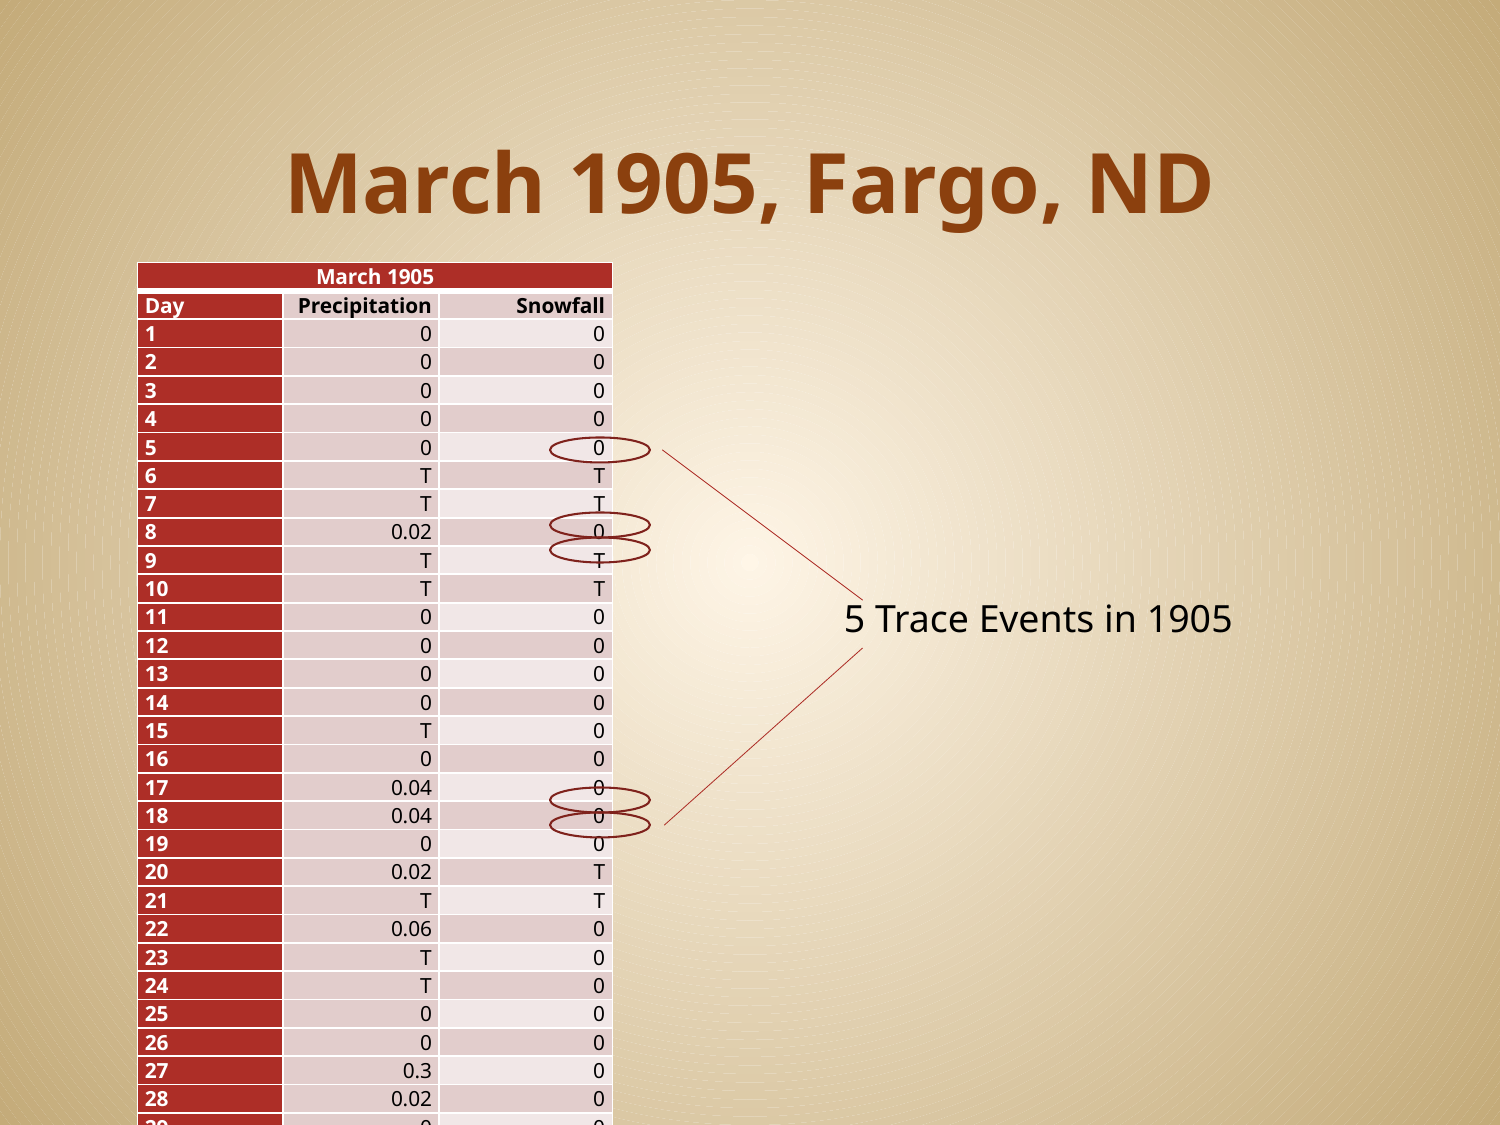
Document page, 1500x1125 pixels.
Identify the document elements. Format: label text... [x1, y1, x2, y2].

table_cell 4 [138, 405, 282, 432]
table_cell 0 [284, 405, 438, 432]
table_cell 9 [138, 547, 282, 573]
table_cell 0 [284, 830, 438, 857]
table_cell T [440, 462, 612, 488]
table_cell 25 [138, 1000, 282, 1027]
table_cell 13 [138, 660, 282, 687]
table_cell 27 [138, 1057, 282, 1084]
table_cell 0.06 [284, 915, 438, 942]
table_cell 10 [138, 575, 282, 602]
table_cell 0 [440, 320, 612, 347]
table_cell 1 [138, 320, 282, 347]
table_cell 0.04 [284, 802, 438, 829]
table_cell T [284, 717, 438, 744]
table_cell 0 [284, 1029, 438, 1055]
table_cell 18 [138, 802, 282, 829]
table_cell 2 [138, 348, 282, 375]
table_cell 0 [284, 348, 438, 375]
table_cell 11 [138, 604, 282, 630]
table_cell 0 [440, 1085, 612, 1112]
table_cell 23 [138, 944, 282, 970]
table_cell Snowfall [440, 294, 612, 318]
table_cell T [284, 462, 438, 488]
table_cell 0 [440, 1114, 612, 1125]
table_cell 0 [440, 632, 612, 658]
table_cell 0 [440, 717, 612, 744]
table_cell 0 [284, 433, 438, 460]
table_cell 26 [138, 1029, 282, 1055]
text_box [549, 786, 651, 812]
table_cell 21 [138, 887, 282, 914]
table_cell 24 [138, 972, 282, 999]
table_cell 0 [440, 1000, 612, 1027]
table_cell 0 [284, 604, 438, 630]
table_cell 0.02 [284, 1085, 438, 1112]
table_cell T [440, 575, 612, 602]
table_cell 0 [284, 1114, 438, 1125]
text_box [664, 648, 863, 825]
text_box [549, 511, 651, 537]
table_cell 0 [440, 802, 575, 829]
table_cell 0 [284, 660, 438, 687]
table_cell T [440, 859, 612, 885]
table_cell 0 [440, 377, 612, 403]
table_cell 0 [440, 972, 612, 999]
table_cell 0 [440, 405, 612, 432]
table_cell 0 [440, 830, 612, 857]
table_cell 0 [284, 745, 438, 772]
table_cell T [284, 490, 438, 517]
table_cell 0 [440, 745, 612, 772]
text_box [549, 536, 651, 564]
table_cell 0 [284, 632, 438, 658]
table_cell 8 [138, 519, 282, 545]
table_cell 6 [138, 462, 282, 488]
table_cell 19 [138, 830, 282, 857]
table_cell 0 [440, 689, 612, 715]
table_cell 0 [440, 944, 612, 970]
table_cell 0.04 [284, 774, 438, 800]
table_cell 22 [138, 915, 282, 942]
table_cell 17 [138, 774, 282, 800]
table_cell Precipitation [284, 294, 438, 318]
table_cell 12 [138, 632, 282, 658]
table_cell 0 [440, 348, 612, 375]
table_cell 7 [138, 490, 282, 517]
table_cell 20 [138, 859, 282, 885]
table_cell 0.02 [284, 519, 438, 545]
table_cell 0 [440, 915, 612, 942]
table_cell 15 [138, 717, 282, 744]
table_cell 5 [138, 433, 282, 460]
table_cell 0.02 [284, 859, 438, 885]
table_cell 0 [440, 433, 612, 460]
table_cell T [284, 575, 438, 602]
table_cell 0 [440, 1029, 612, 1055]
table_header March 1905 [138, 263, 612, 288]
table_cell 0 [284, 689, 438, 715]
table_cell 0 [284, 320, 438, 347]
table_cell T [440, 547, 612, 573]
table_cell Day [138, 294, 282, 318]
table_cell T [284, 972, 438, 999]
table_cell 0 [284, 377, 438, 403]
text_box [549, 811, 651, 839]
table_cell 0 [440, 660, 612, 687]
text_box 5 Trace Events in 1905 [829, 587, 1248, 648]
title March 1905, Fargo, ND [75, 50, 1425, 238]
table_cell 16 [138, 745, 282, 772]
table_cell 3 [138, 377, 282, 403]
table_cell T [440, 887, 612, 914]
table_cell 0 [440, 519, 575, 545]
table_cell T [284, 944, 438, 970]
table_cell 28 [138, 1085, 282, 1112]
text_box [662, 449, 863, 600]
table_cell 0 [440, 774, 612, 800]
table_cell 0 [440, 604, 612, 630]
table_cell T [284, 547, 438, 573]
text_box [549, 436, 651, 464]
table_cell 29 [138, 1114, 282, 1125]
table_cell 14 [138, 689, 282, 715]
table_cell T [284, 887, 438, 914]
table_cell 0.3 [284, 1057, 438, 1084]
table_cell T [440, 490, 612, 517]
table_cell 0 [440, 1057, 612, 1084]
table_cell 0 [284, 1000, 438, 1027]
